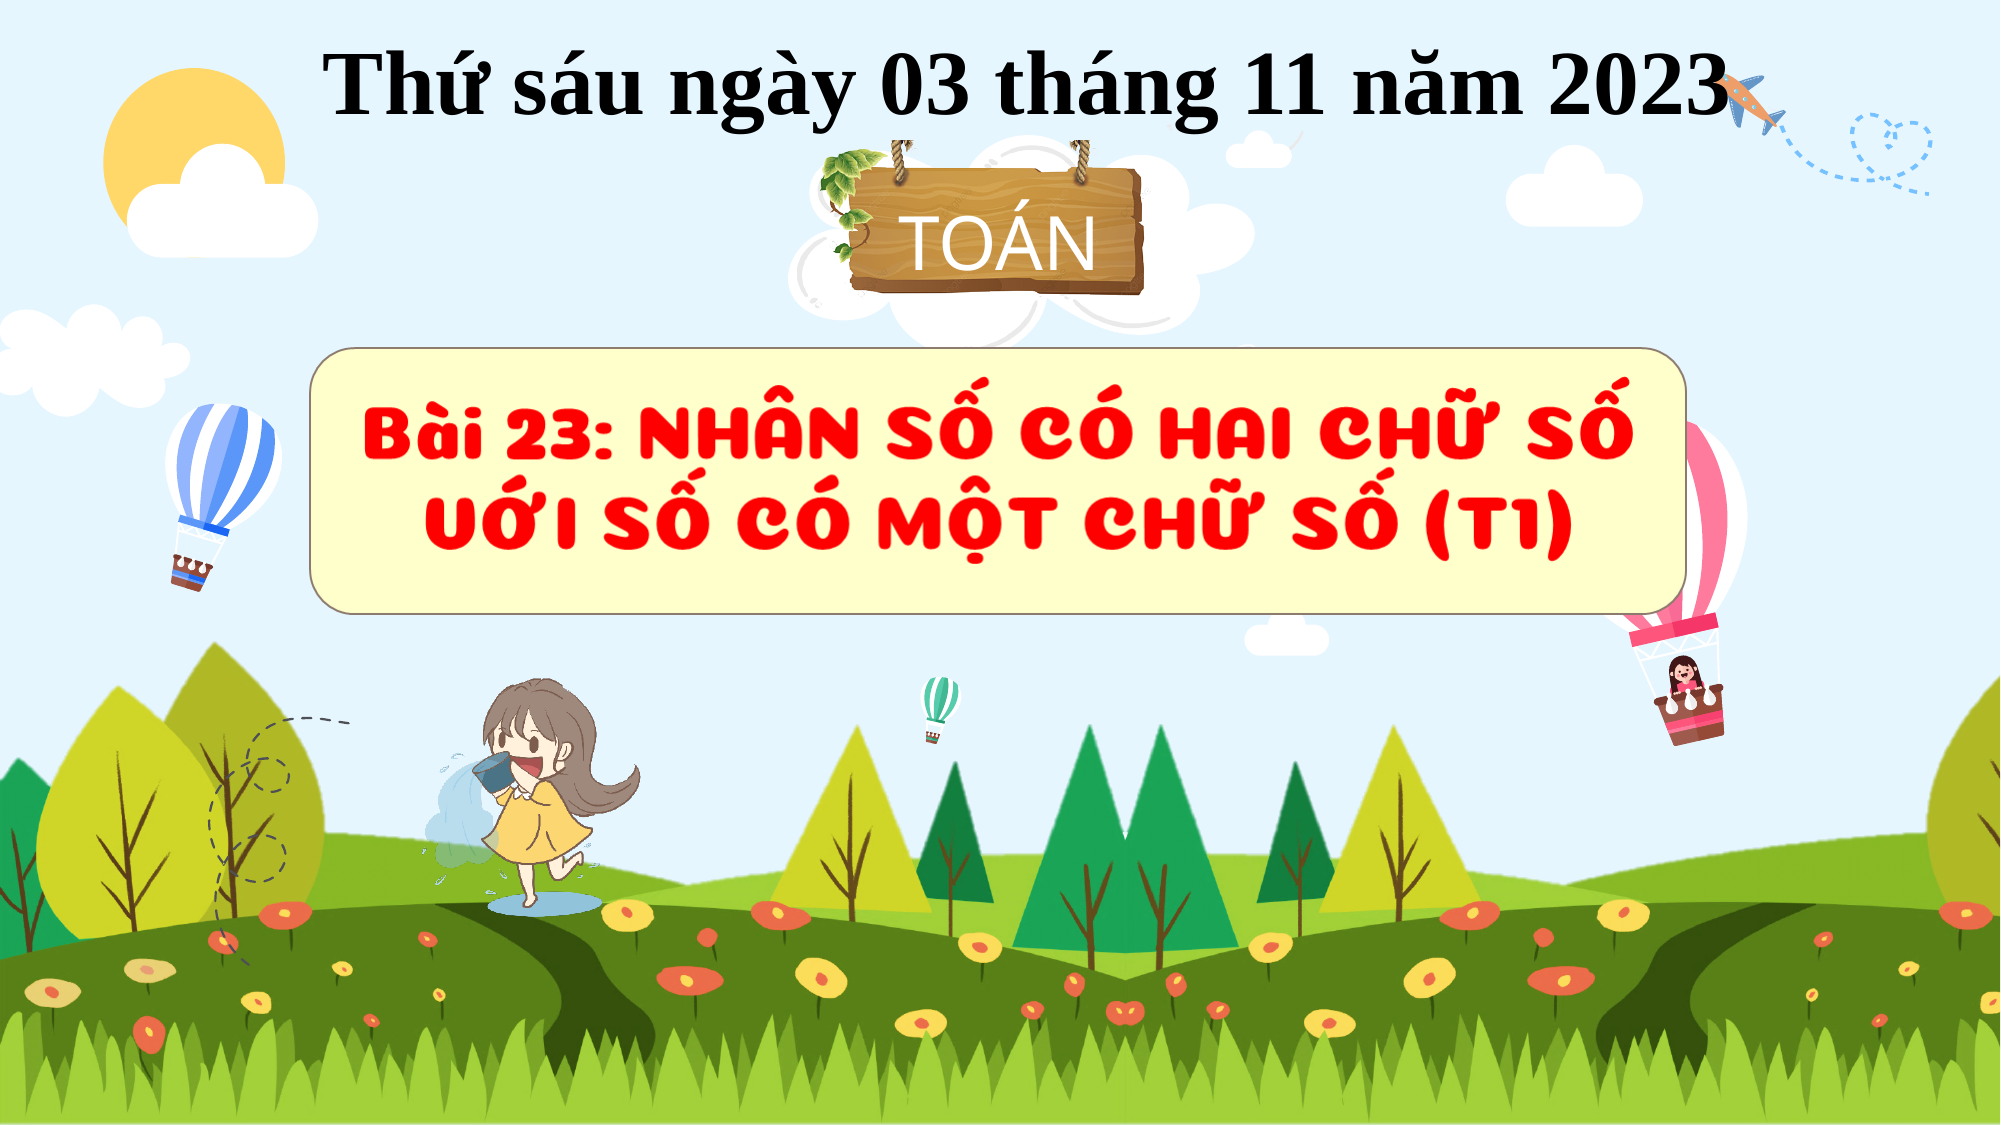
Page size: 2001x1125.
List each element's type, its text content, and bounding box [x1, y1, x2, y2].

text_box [799, 139, 1155, 302]
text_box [775, 124, 1304, 347]
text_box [1696, 82, 1940, 175]
picture [403, 663, 658, 918]
text_box [1505, 144, 1644, 227]
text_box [1539, 414, 1785, 745]
text_box [1256, 618, 1317, 625]
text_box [0, 625, 2000, 1125]
text_box [0, 304, 191, 417]
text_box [912, 676, 963, 744]
picture [309, 347, 1703, 618]
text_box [103, 68, 319, 258]
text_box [141, 402, 284, 592]
text_box Thứ sáu ngày 03 tháng 11 năm 2023 [238, 10, 1819, 124]
